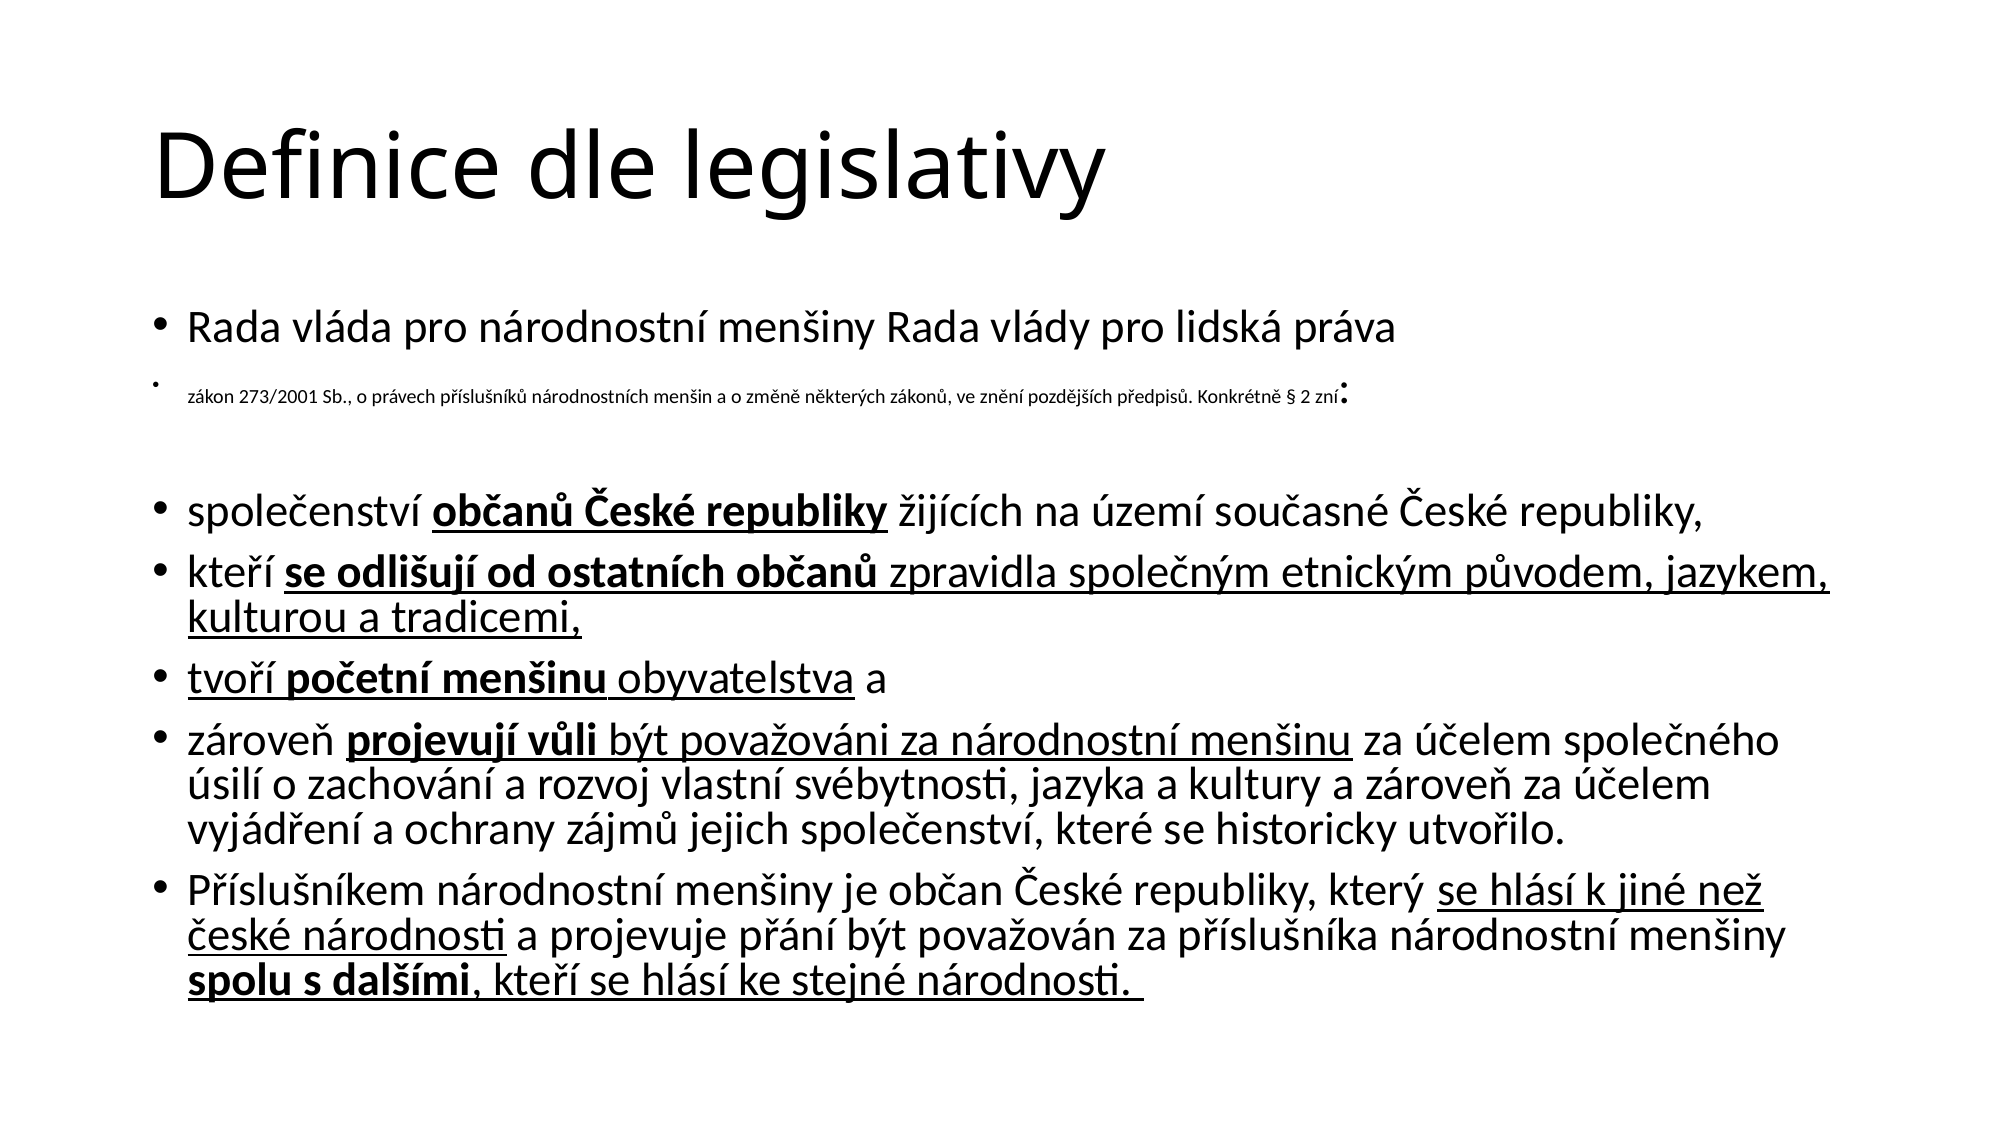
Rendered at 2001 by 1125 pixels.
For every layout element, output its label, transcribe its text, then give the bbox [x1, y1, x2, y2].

list Rada vláda pro národnostní menšiny Rada vlády pro lidská práva zákon 273/2001 Sb., o právech příslušníků národnostních menšin a o změně některých zákonů, ve znění pozdějších předpisů. Konkrétně § 2 zní: společenství občanů České republiky žijících na území současné České republiky, kteří se odlišují od ostatních občanů zpravidla společným etnickým původem, jazykem, kulturou a tradicemi, tvoří početní menšinu obyvatelstva a zároveň projevují vůli být považováni za národnostní menšinu za účelem společného úsilí o zachování a rozvoj vlastní svébytnosti, jazyka a kultury a zároveň za účelem vyjádření a ochrany zájmů jejich společenství, které se historicky utvořilo. Příslušníkem národnostní menšiny je občan České republiky, který se hlásí k jiné než české národnosti a projevuje přání být považován za příslušníka národnostní menšiny spolu s dalšími, kteří se hlásí ke stejné národnosti. [137, 299, 1863, 1014]
title Definice dle legislativy [137, 59, 1863, 278]
